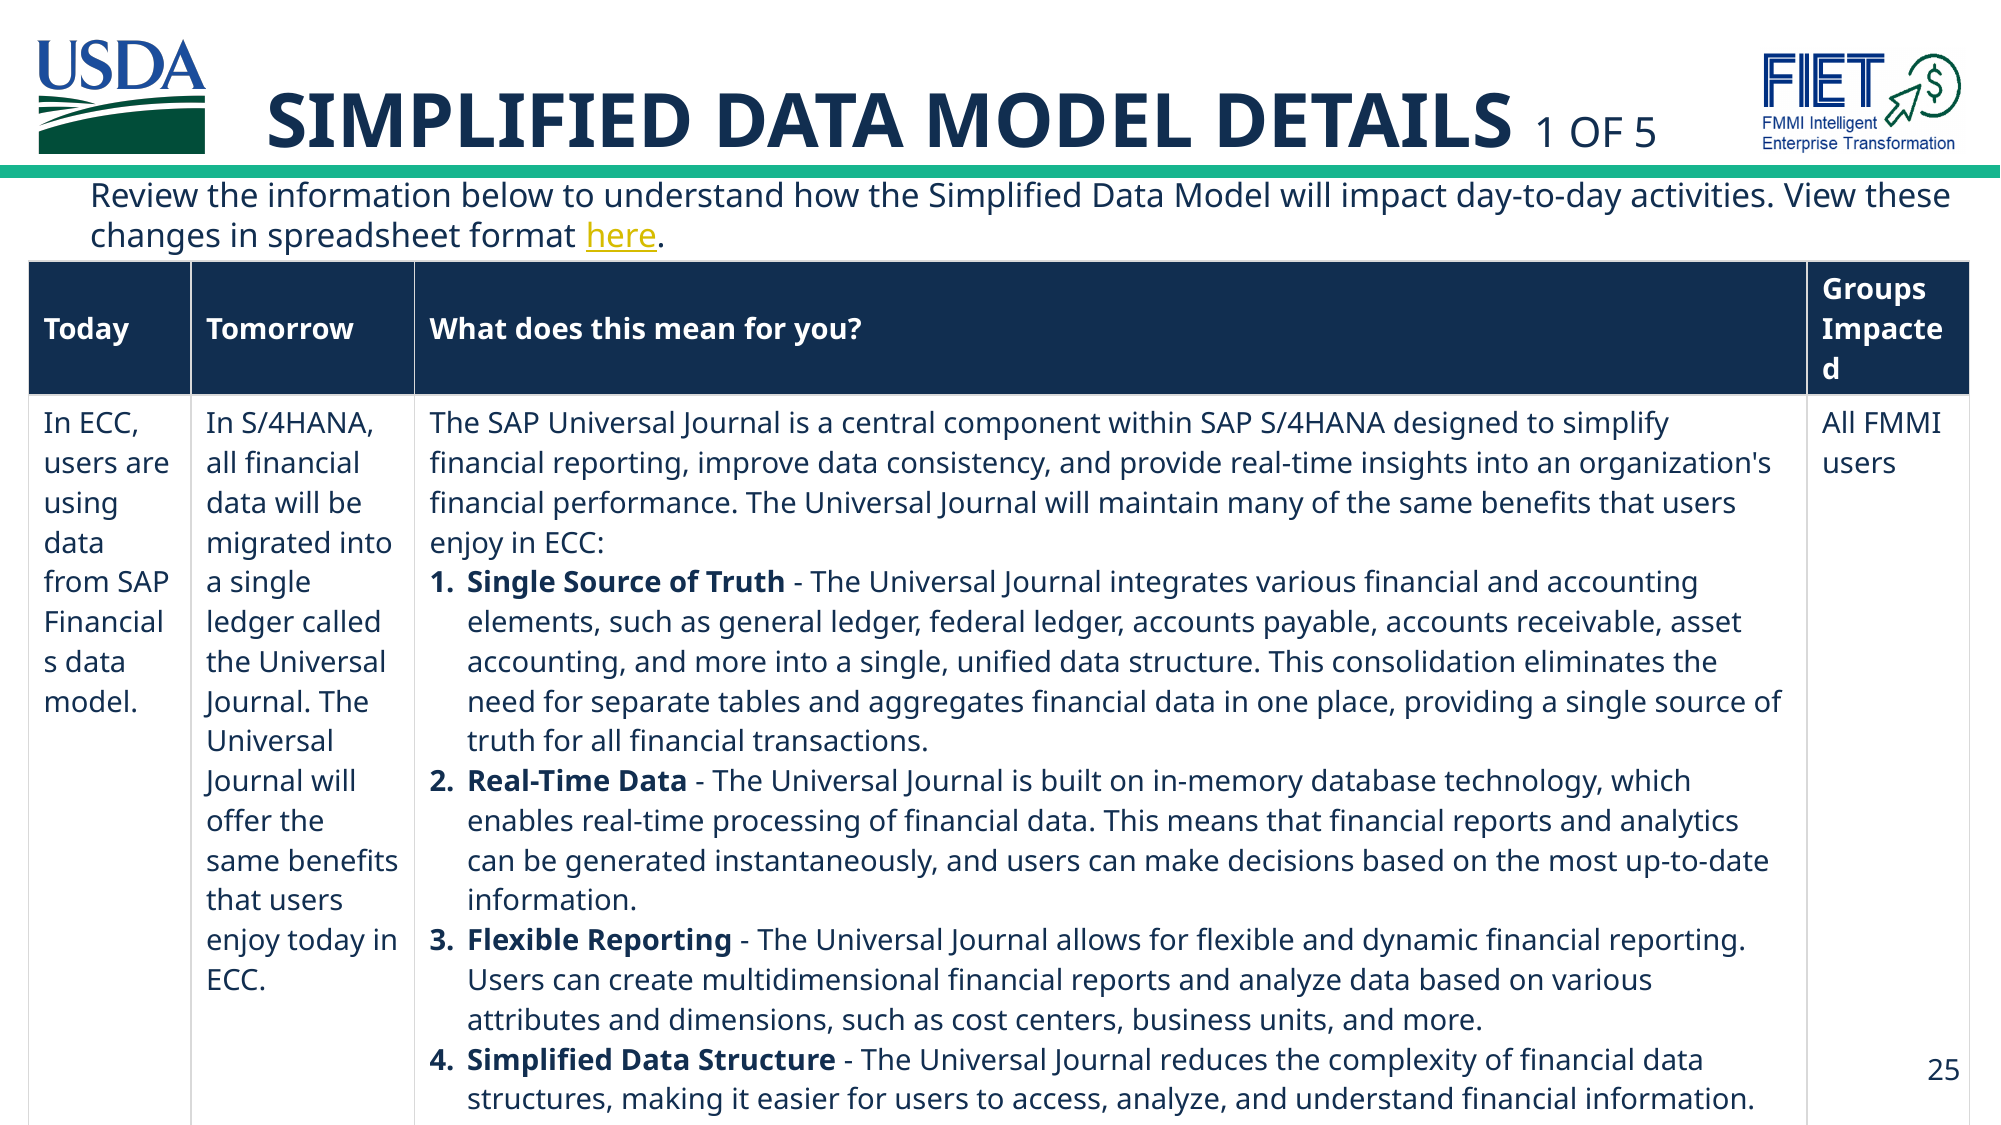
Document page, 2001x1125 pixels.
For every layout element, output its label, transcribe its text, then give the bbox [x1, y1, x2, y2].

text_box Review the information below to understand how the Simplified Data Model will impact day-to-day activities. View these changes in spreadsheet format here. [75, 171, 1970, 260]
table_cell In S/4HANA, all financial data will be migrated into a single ledger called the Universal Journal. The Universal Journal will offer the same benefits that users enjoy today in ECC. [192, 396, 414, 1125]
table_header Today [29, 262, 190, 394]
table_cell The SAP Universal Journal is a central component within SAP S/4HANA designed to simplify financial reporting, improve data consistency, and provide real-time insights into an organization's financial performance. The Universal Journal will maintain many of the same benefits that users enjoy in ECC: Single Source of Truth - The Universal Journal integrates various financial and accounting elements, such as general ledger, federal ledger, accounts payable, accounts receivable, asset accounting, and more into a single, unified data structure. This consolidation eliminates the need for separate tables and aggregates financial data in one place, providing a single source of truth for all financial transactions. Real-Time Data - The Universal Journal is built on in-memory database technology, which enables real-time processing of financial data. This means that financial reports and analytics can be generated instantaneously, and users can make decisions based on the most up-to-date information. Flexible Reporting - The Universal Journal allows for flexible and dynamic financial reporting. Users can create multidimensional financial reports and analyze data based on various attributes and dimensions, such as cost centers, business units, and more. Simplified Data Structure - The Universal Journal reduces the complexity of financial data structures, making it easier for users to access, analyze, and understand financial information. Instead, all data will be stored in the Universal Journal. Financial Transparency - The Simplified Data Model will help USDA continue to achieve the greater transparency, efficiency, and accuracy in their financial processes and reporting that they first began to see with FMMI/ECC. [415, 396, 1806, 1125]
table_cell In ECC, users are using data from SAP Financials data model. [29, 396, 190, 1125]
table_header Tomorrow [192, 262, 414, 394]
table_header What does this mean for you? [415, 262, 1806, 394]
table_cell All FMMI users [1808, 396, 1969, 1125]
picture [37, 39, 206, 154]
table_header Groups Impacted [1808, 262, 1969, 394]
picture [1760, 47, 1966, 154]
title Simplified Data Model Details 1 of 5 [251, 57, 1745, 171]
